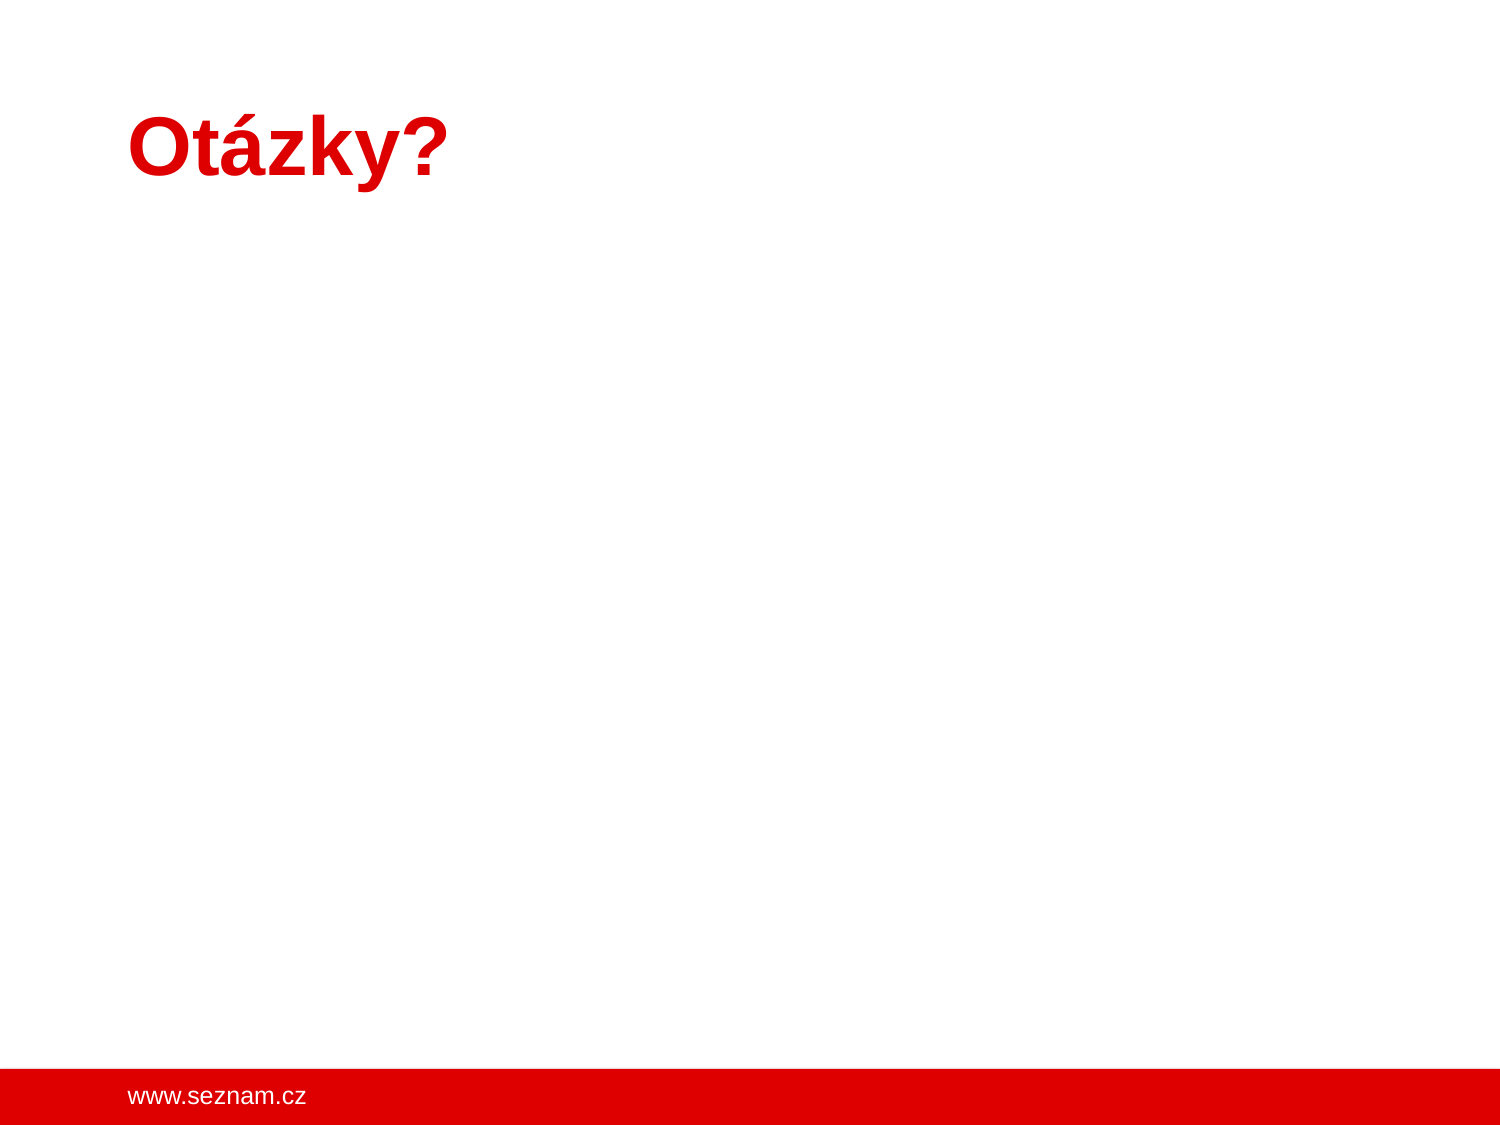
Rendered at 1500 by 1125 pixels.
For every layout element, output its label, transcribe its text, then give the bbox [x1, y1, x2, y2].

title Otázky? [112, 84, 1388, 257]
